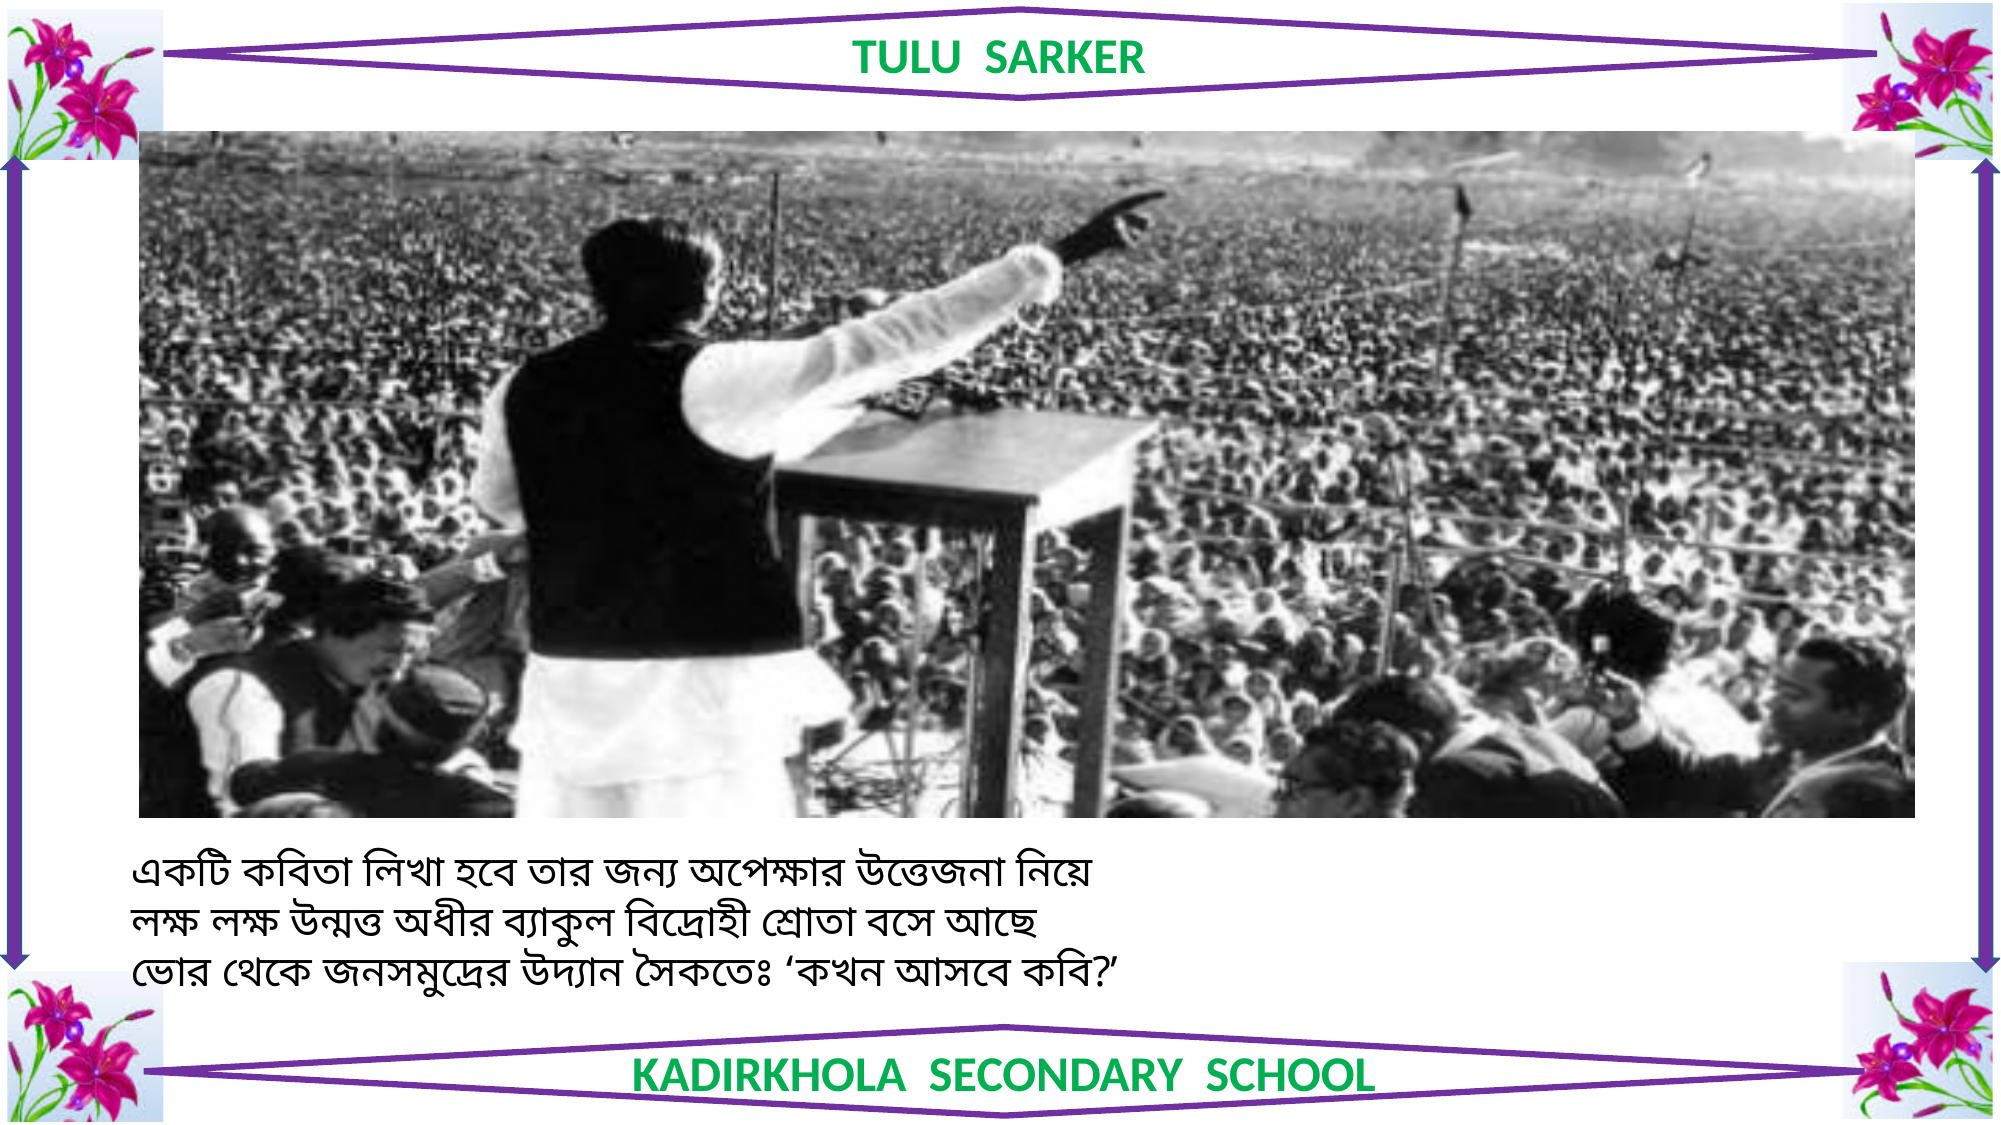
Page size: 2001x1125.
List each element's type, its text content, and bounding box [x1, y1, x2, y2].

picture [7, 971, 164, 1122]
picture [7, 3, 1993, 818]
picture [1842, 962, 1993, 1119]
text_box একটি কবিতা লিখা হবে তার জন্য অপেক্ষার উত্তেজনা নিয়ে লক্ষ লক্ষ উন্মত্ত অধীর ব্যাকুল বিদ্রোহী শ্রোতা বসে আছে ভোর থেকে জনসমুদ্রের উদ্যান সৈকতেঃ ‘কখন আসবে কবি?’ [116, 837, 1900, 1003]
